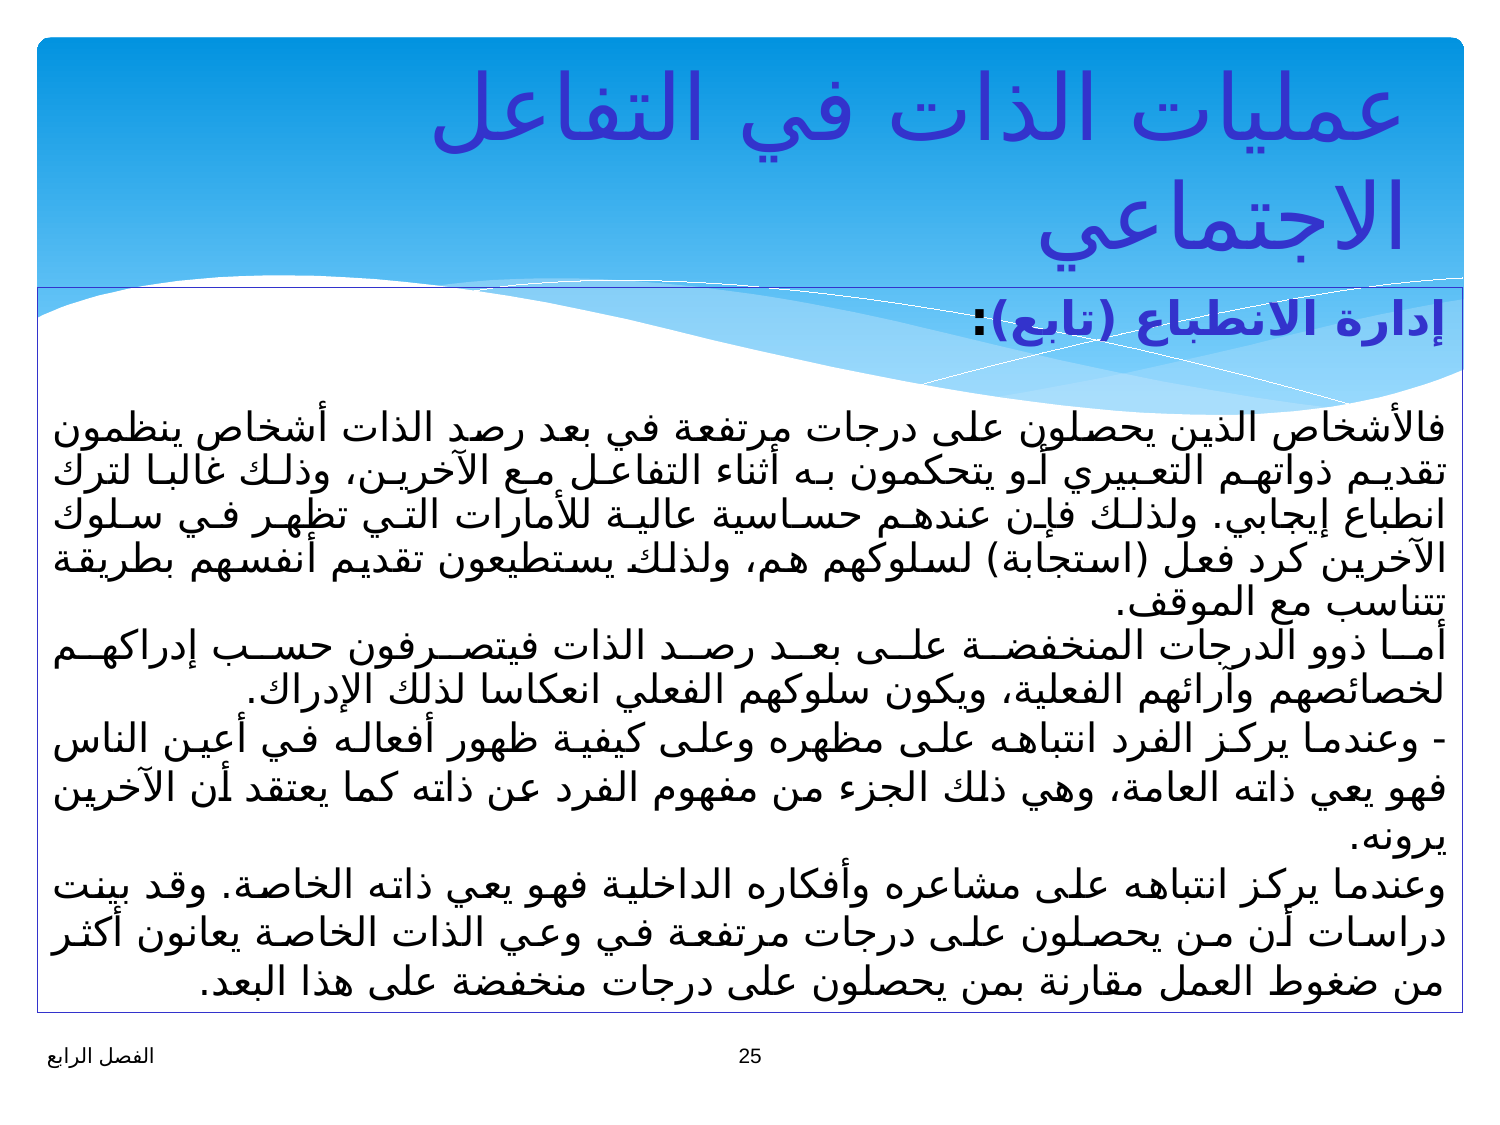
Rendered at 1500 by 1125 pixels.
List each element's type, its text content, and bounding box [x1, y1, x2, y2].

footer الفصل الرابع [31, 1025, 653, 1086]
list إدارة الانطباع (تابع): فالأشخاص الذين يحصلون على درجات مرتفعة في بعد رصد الذات أشخاص ينظمون تقديم ذواتهم التعبيري أو يتحكمون به أثناء التفاعل مع الآخرين، وذلك غالبا لترك انطباع إيجابي. ولذلك فإن عندهم حساسية عالية للأمارات التي تظهر في سلوك الآخرين كرد فعل (استجابة) لسلوكهم هم، ولذلك يستطيعون تقديم أنفسهم بطريقة تتناسب مع الموقف. أما ذوو الدرجات المنخفضة على بعد رصد الذات فيتصرفون حسب إدراكهم لخصائصهم وآرائهم الفعلية، ويكون سلوكهم الفعلي انعكاسا لذلك الإدراك. - وعندما يركز الفرد انتباهه على مظهره وعلى كيفية ظهور أفعاله في أعين الناس فهو يعي ذاته العامة، وهي ذلك الجزء من مفهوم الفرد عن ذاته كما يعتقد أن الآخرين يرونه. وعندما يركز انتباهه على مشاعره وأفكاره الداخلية فهو يعي ذاته الخاصة. وقد بينت دراسات أن من يحصلون على درجات مرتفعة في وعي الذات الخاصة يعانون أكثر من ضغوط العمل مقارنة بمن يحصلون على درجات منخفضة على هذا البعد. [37, 287, 1463, 1013]
title عمليات الذات في التفاعل الاجتماعي [75, 55, 1425, 261]
slide_number 25 [654, 1025, 846, 1086]
